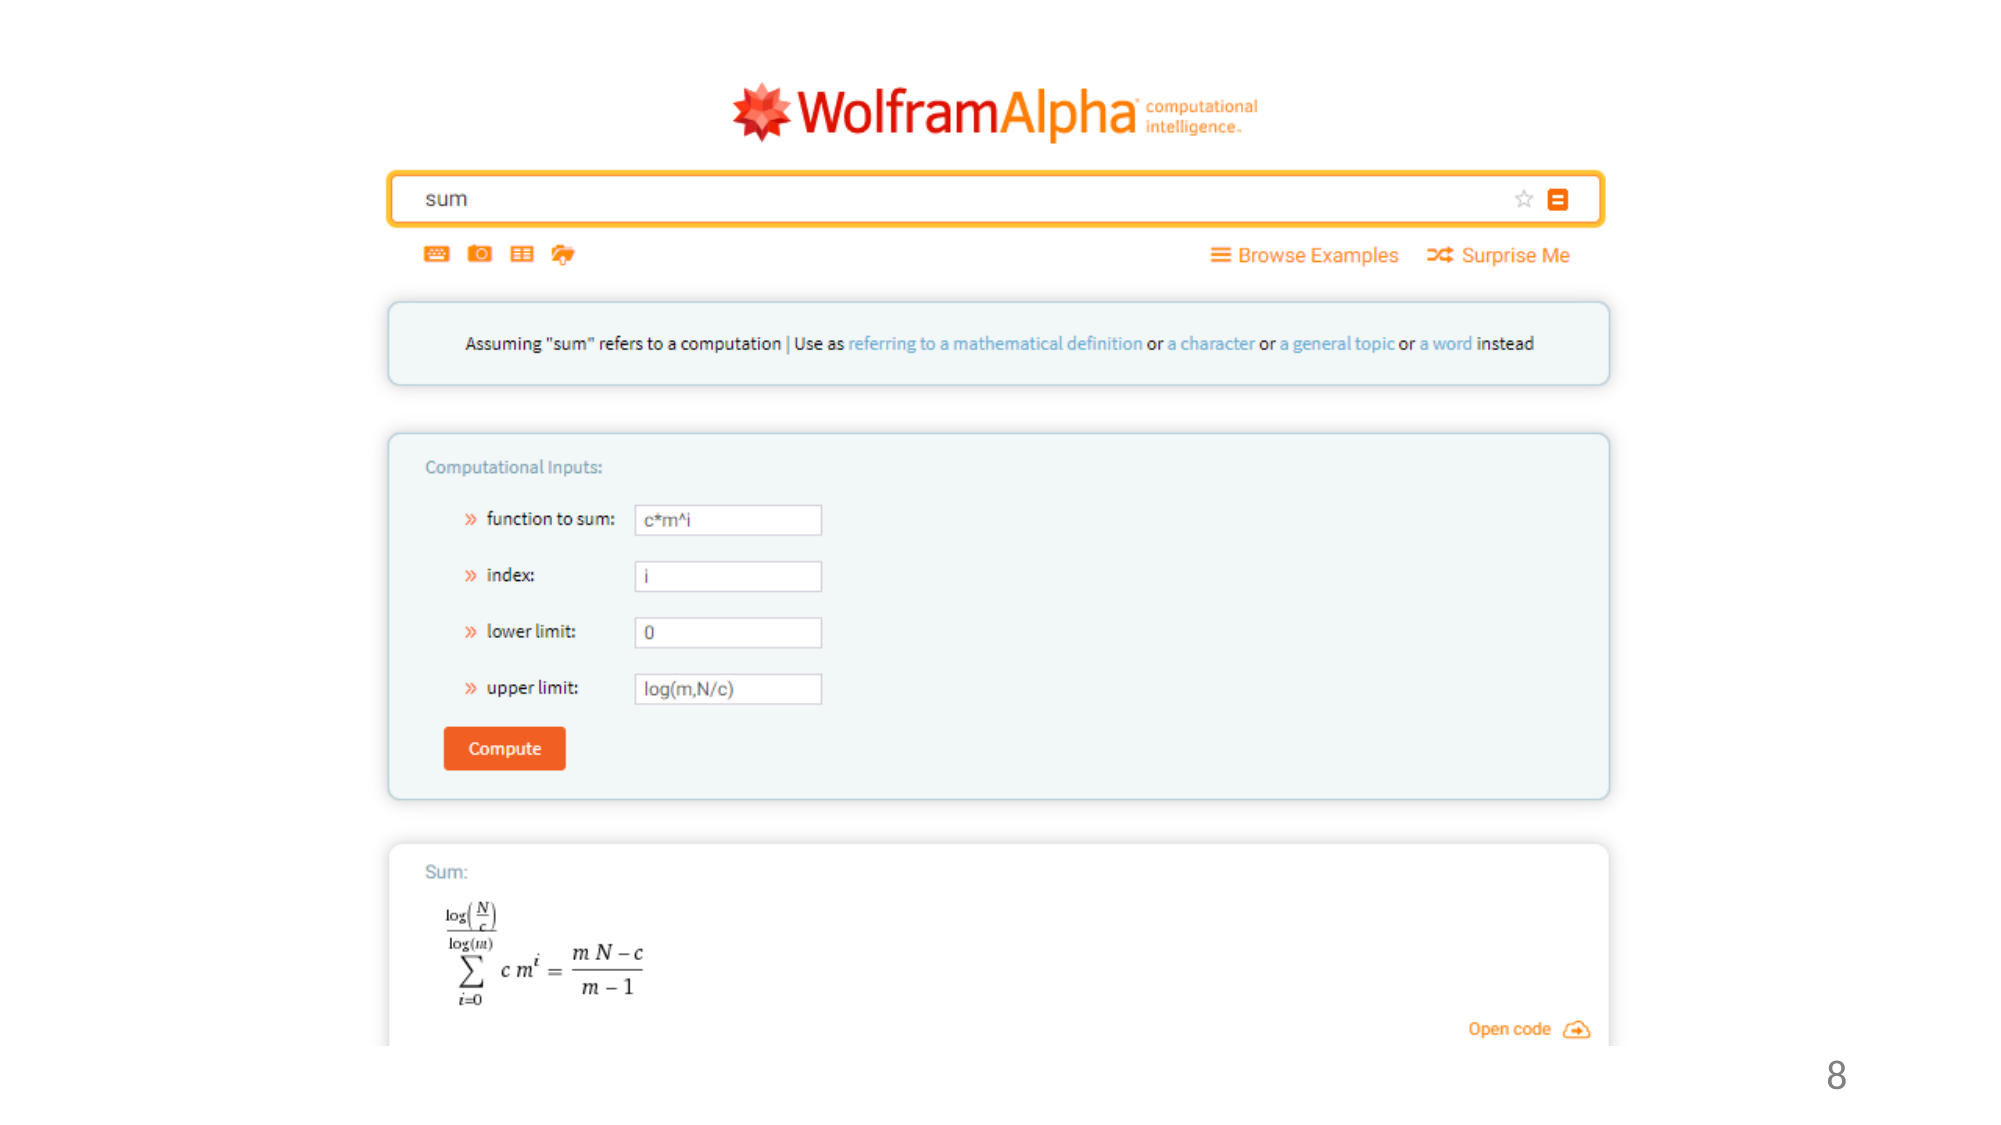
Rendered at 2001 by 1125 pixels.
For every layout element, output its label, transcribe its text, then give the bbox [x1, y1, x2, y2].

slide_number 8 [1412, 1042, 1863, 1103]
picture [366, 78, 1634, 1047]
